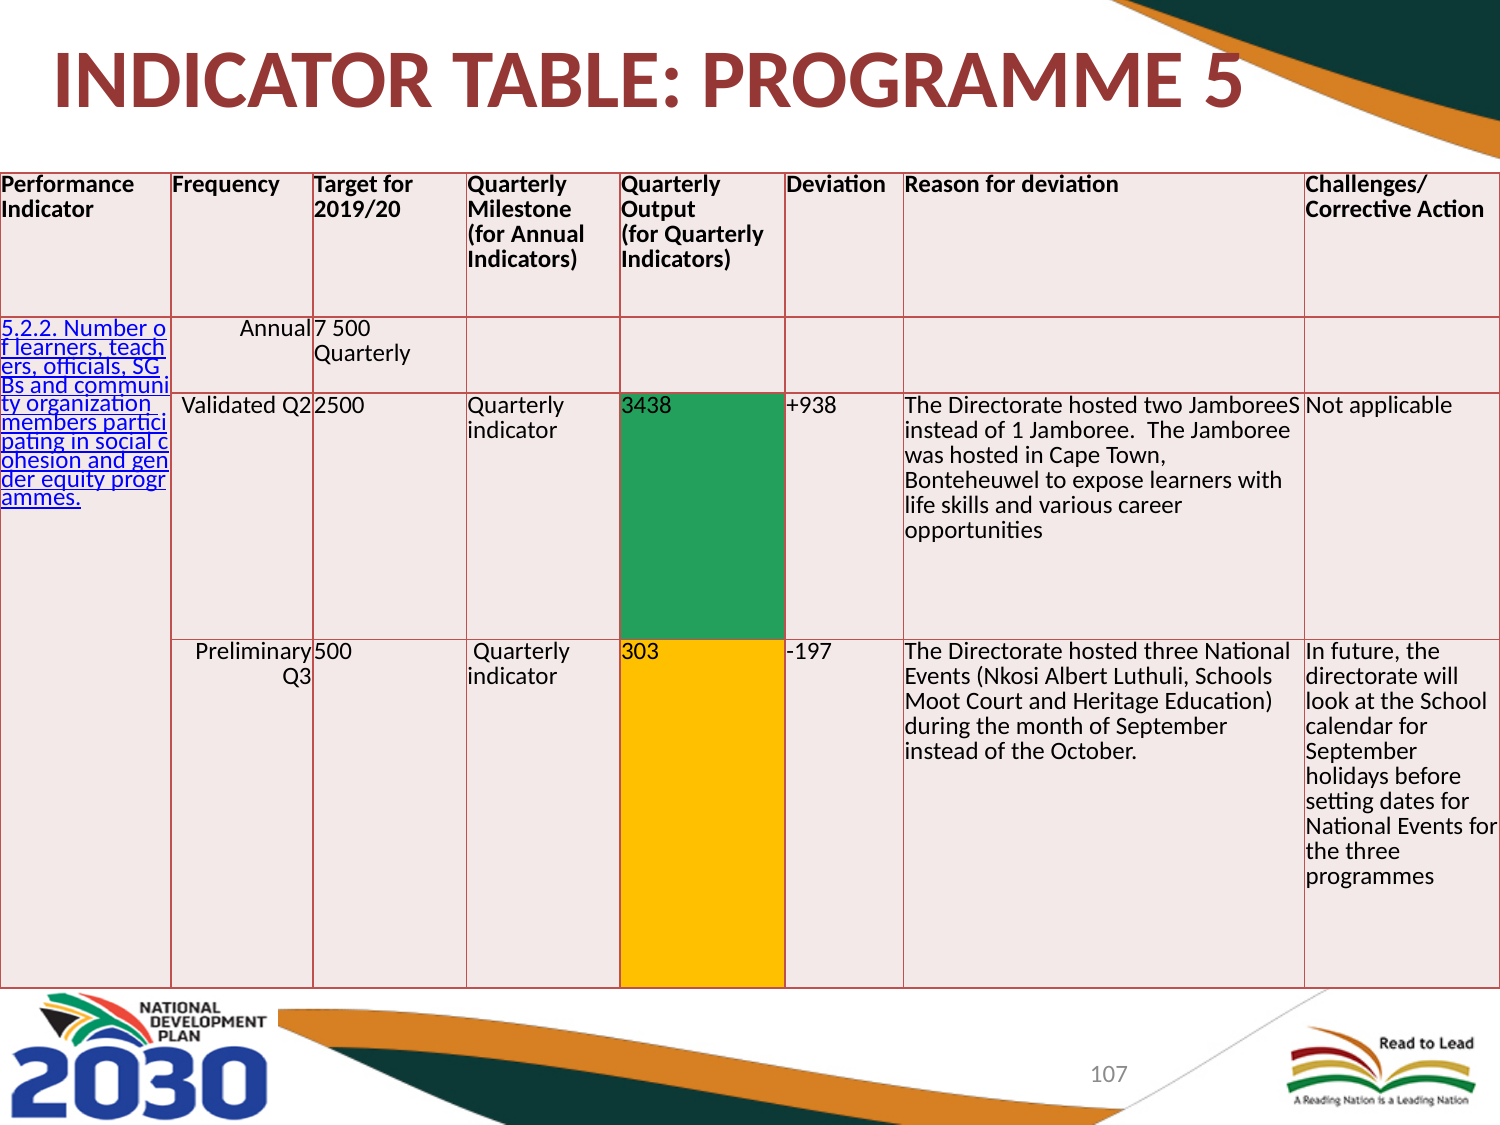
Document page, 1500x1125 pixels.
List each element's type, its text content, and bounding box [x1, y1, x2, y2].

table_header Reason for deviation [904, 174, 1304, 316]
table_header Deviation [786, 174, 903, 316]
table_cell 2500 [314, 394, 466, 639]
table_cell -197 [786, 640, 903, 987]
table_header Target for 2019/20 [314, 174, 466, 316]
table_header Quarterly Output (for Quarterly Indicators) [621, 174, 784, 316]
table_cell 5.2.2. Number of learners, teachers, officials, SGBs and community organization members participating in social cohesion and gender equity programmes. [1, 318, 170, 987]
table_cell 7 500 Quarterly [314, 318, 466, 392]
table_cell [467, 318, 619, 392]
table_cell Not applicable [1305, 394, 1499, 639]
table_cell Annual [172, 318, 312, 392]
table_cell Quarterly indicator [467, 640, 619, 987]
table_cell In future, the directorate will look at the School calendar for September holidays before setting dates for National Events for the three programmes [1305, 640, 1499, 987]
slide_number 107 [1074, 1042, 1425, 1103]
table_cell +938 [786, 394, 903, 639]
table_cell 500 [314, 640, 466, 987]
table_cell [786, 318, 903, 392]
table_header Quarterly Milestone (for Annual Indicators) [467, 174, 619, 316]
picture [0, 987, 1500, 1125]
table_header Challenges/ Corrective Action [1305, 174, 1499, 316]
table_cell [1305, 318, 1499, 392]
table_cell 3438 [621, 394, 784, 639]
table_cell Quarterly indicator [467, 394, 619, 639]
table_cell 303 [621, 640, 784, 987]
picture [0, 0, 1500, 172]
table_header Performance Indicator [1, 174, 170, 316]
table_cell [621, 318, 784, 392]
table_cell The Directorate hosted three National Events (Nkosi Albert Luthuli, Schools Moot Court and Heritage Education) during the month of September instead of the October. [904, 640, 1304, 987]
table_header Frequency [172, 174, 312, 316]
table_cell The Directorate hosted two JamboreeS instead of 1 Jamboree. The Jamboree was hosted in Cape Town, Bonteheuwel to expose learners with life skills and various career opportunities [904, 394, 1304, 639]
title INDICATOR TABLE: PROGRAMME 5 [0, 0, 1317, 149]
table_cell Validated Q2 [172, 394, 312, 639]
table_cell Preliminary Q3 [172, 640, 312, 987]
table_cell [904, 318, 1304, 392]
